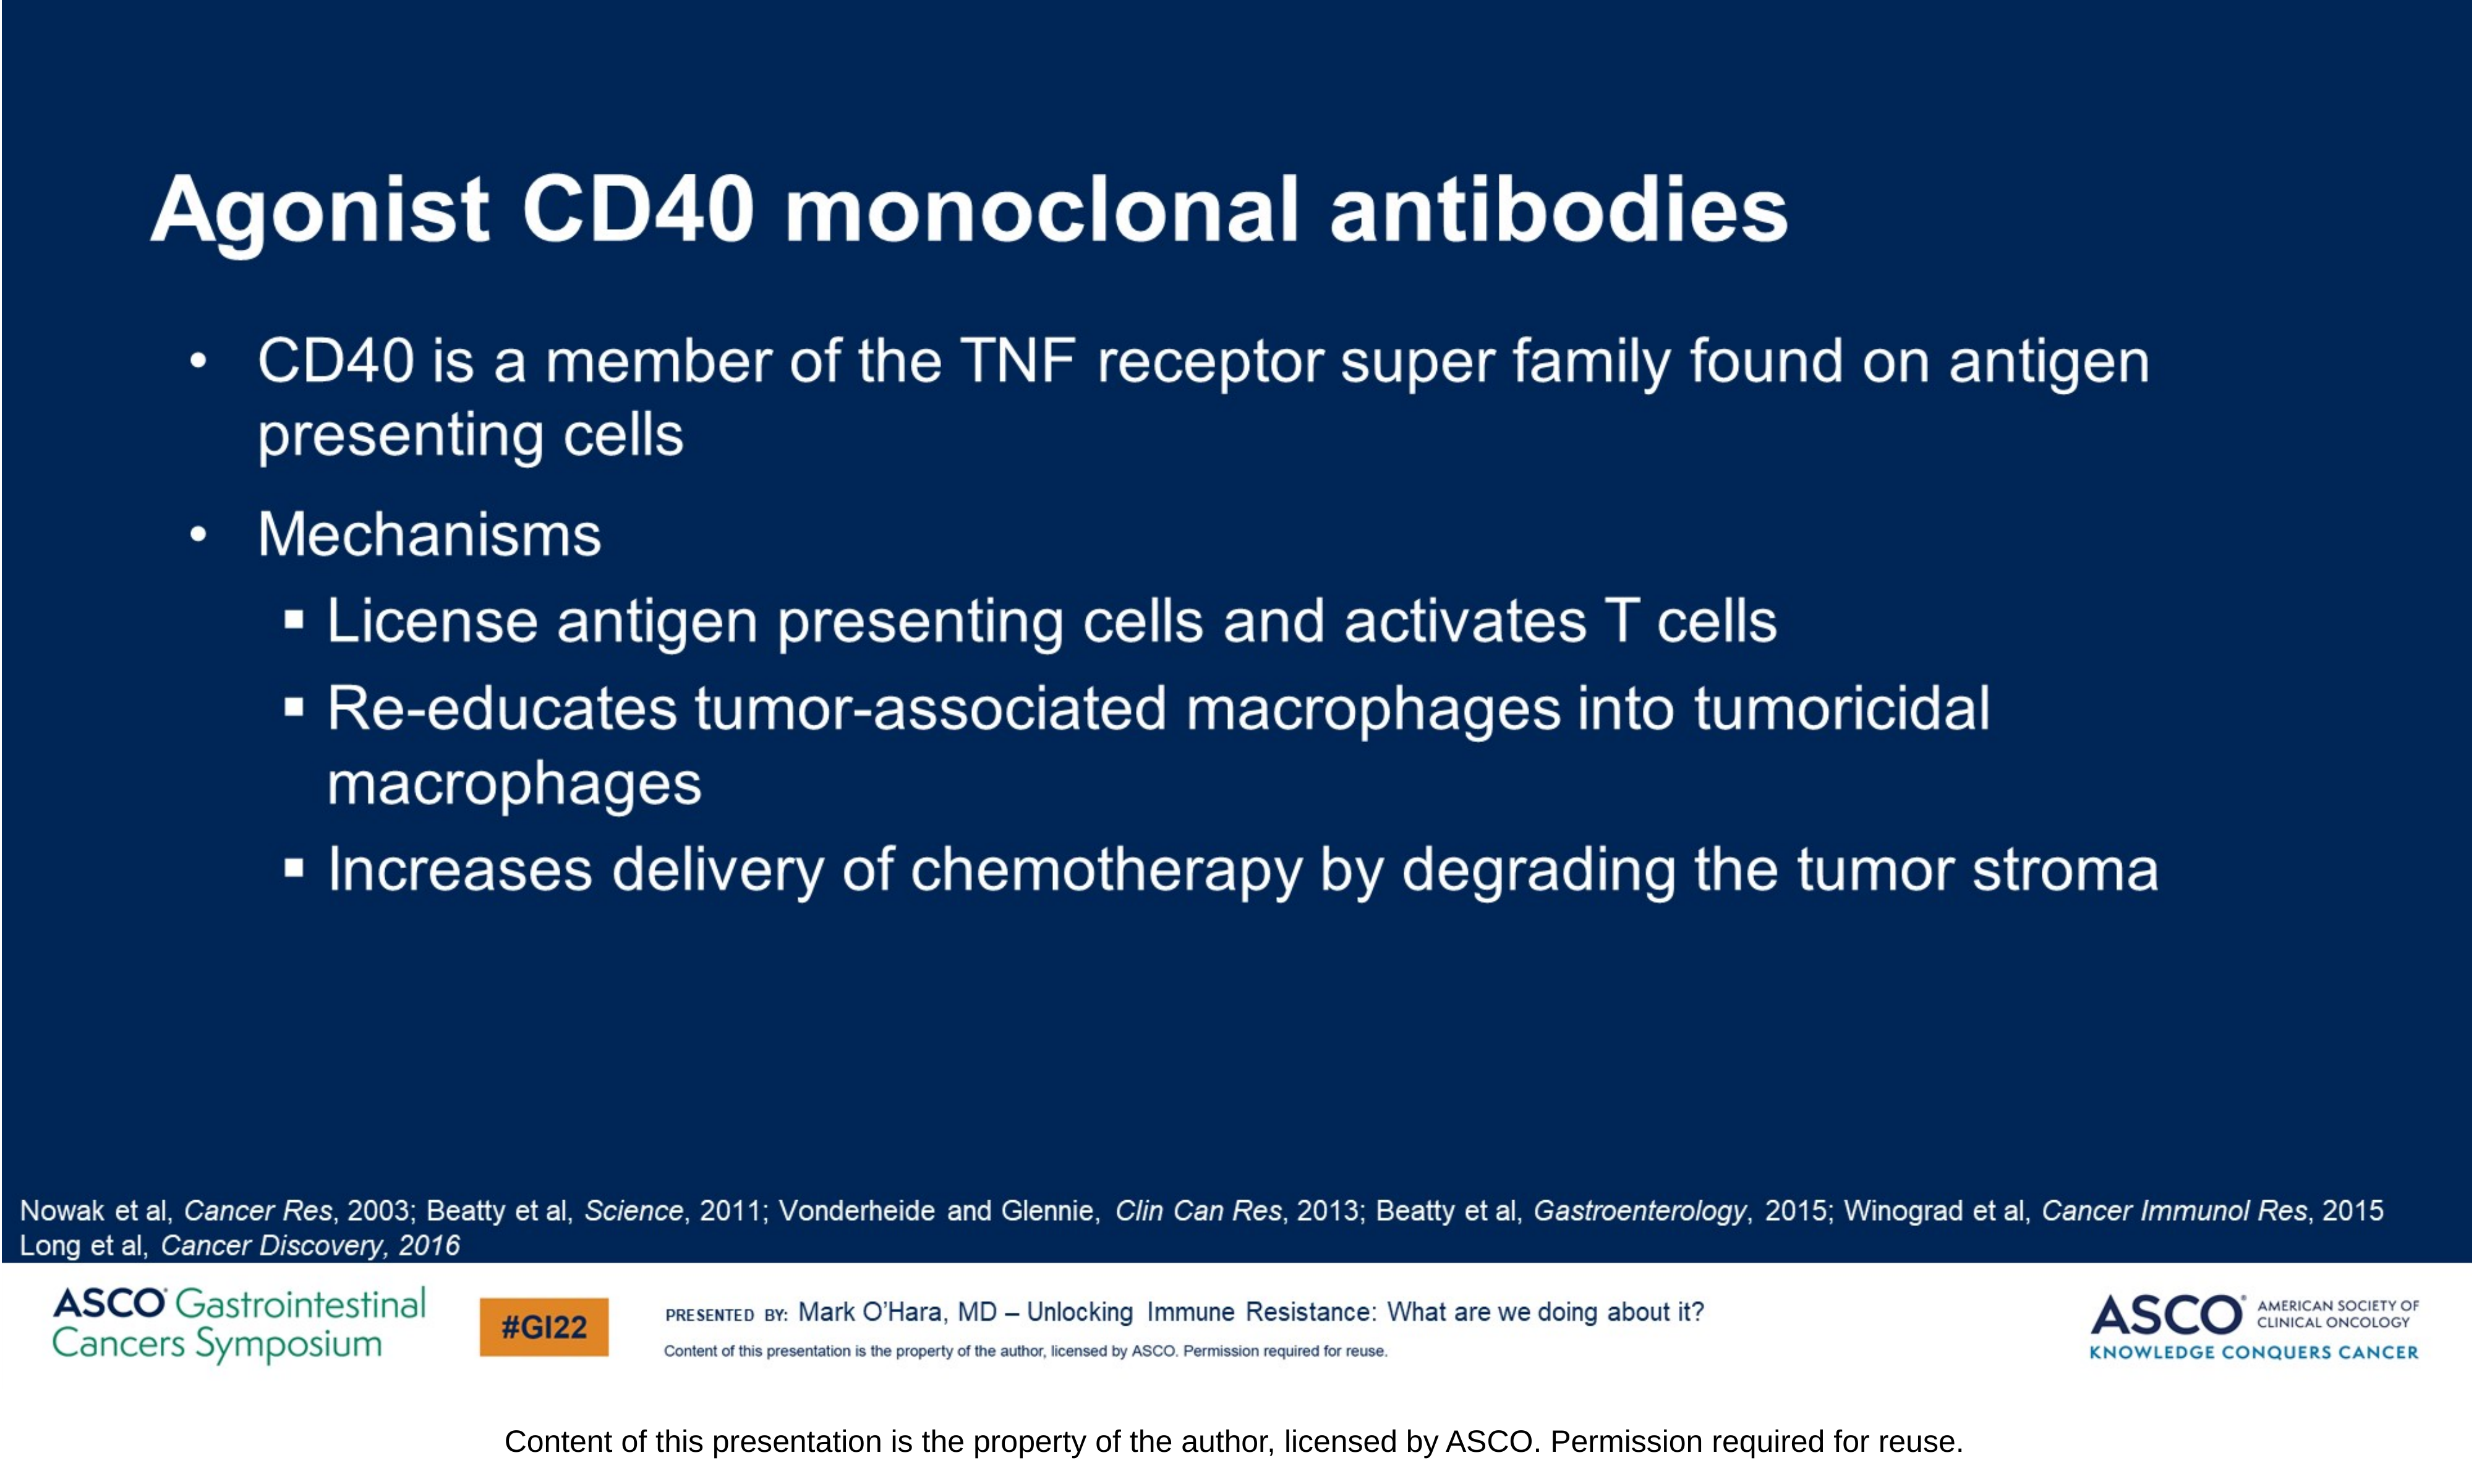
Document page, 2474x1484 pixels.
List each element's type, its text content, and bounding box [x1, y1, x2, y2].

text_box Content of this presentation is the property of the author, licensed by ASCO. Permission required for reuse. [0, 1399, 2474, 1477]
picture [2, 0, 2472, 1389]
